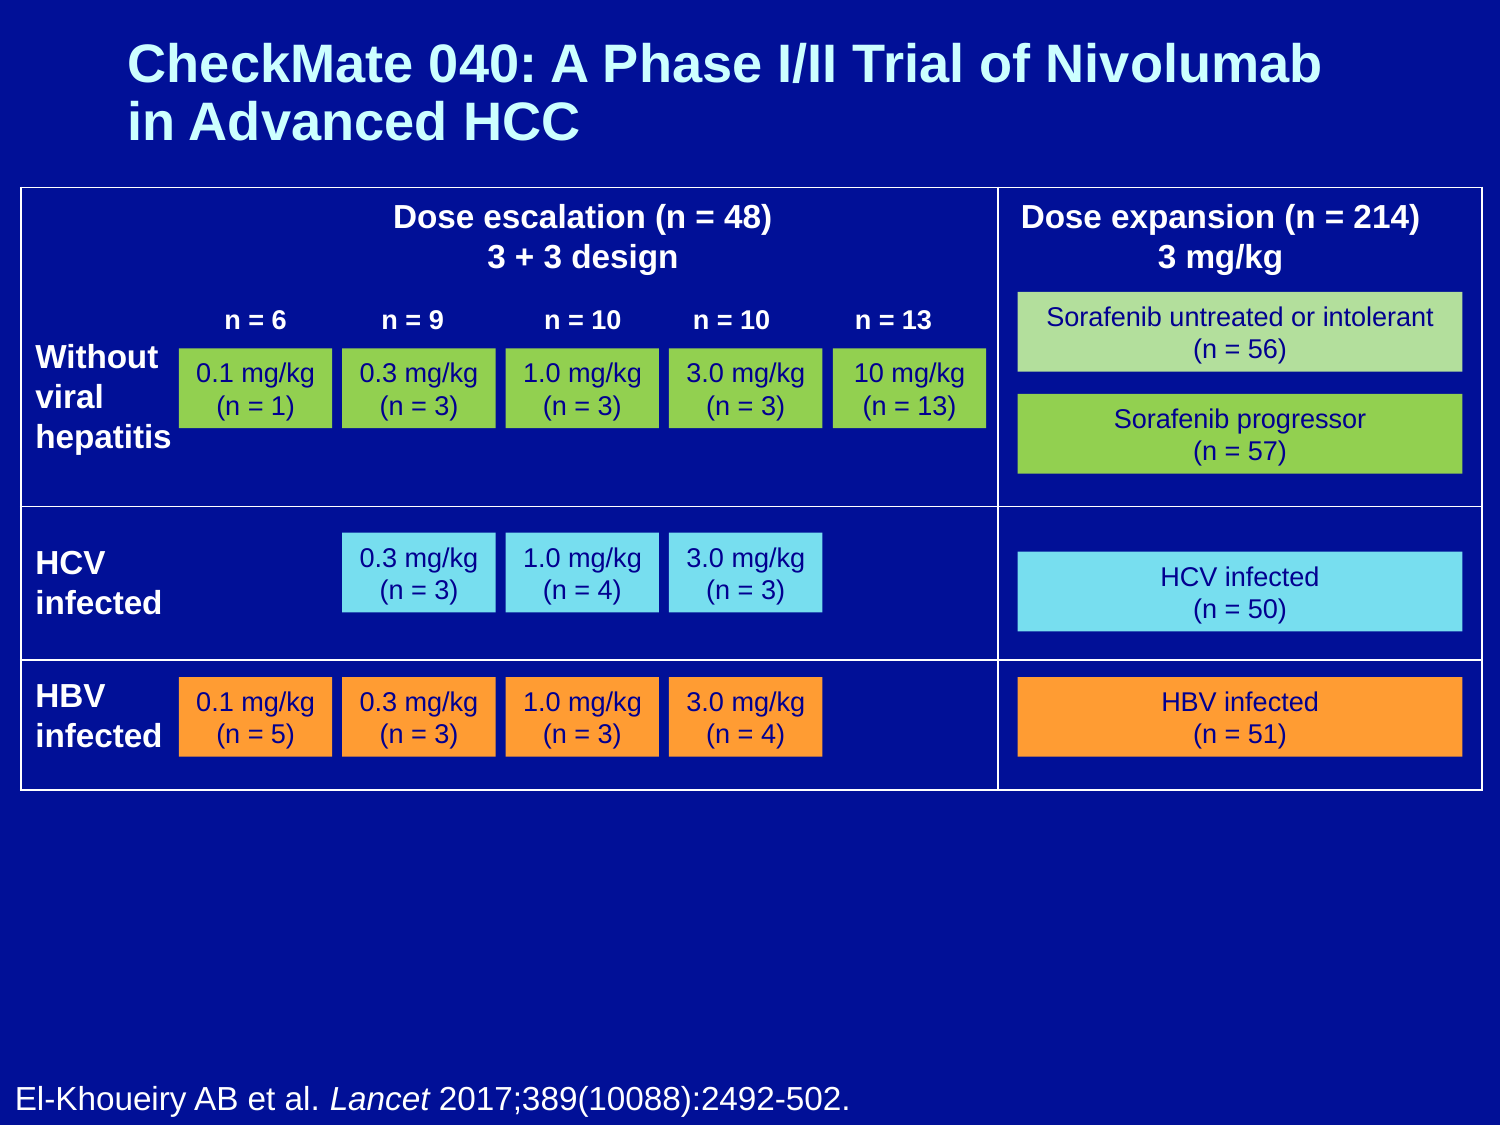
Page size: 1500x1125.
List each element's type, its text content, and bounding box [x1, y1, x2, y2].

text_box n = 9 [345, 295, 480, 343]
text_box HCV infected [20, 533, 210, 629]
table_cell [22, 661, 997, 789]
table_cell [22, 507, 997, 659]
text_box 1.0 mg/kg (n = 3) [505, 677, 659, 757]
text_box HBV infected [20, 666, 210, 762]
text_box 0.3 mg/kg (n = 3) [342, 348, 496, 429]
table_header [22, 188, 997, 506]
table_header [999, 188, 1481, 506]
text_box 1.0 mg/kg (n = 4) [505, 532, 659, 613]
text_box Sorafenib progressor (n = 57) [1017, 393, 1463, 474]
text_box 3.0 mg/kg (n = 3) [668, 532, 823, 613]
text_box Sorafenib untreated or intolerant (n = 56) [1017, 291, 1463, 372]
title CheckMate 040: A Phase I/II Trial of Nivolumab in Advanced HCC [112, 0, 1387, 187]
text_box 0.3 mg/kg (n = 3) [342, 677, 496, 757]
text_box n = 10 [515, 295, 650, 343]
text_box 0.3 mg/kg (n = 3) [342, 532, 496, 613]
text_box 0.1 mg/kg (n = 5) [178, 677, 333, 757]
text_box Dose escalation (n = 48) 3 + 3 design [279, 187, 886, 283]
text_box n = 6 [188, 295, 323, 343]
text_box 0.1 mg/kg (n = 1) [178, 348, 333, 429]
text_box HBV infected (n = 51) [1017, 677, 1463, 757]
text_box n = 10 [664, 295, 799, 343]
text_box El-Khoueiry AB et al. Lancet 2017;389(10088):2492-502. [0, 1069, 1467, 1125]
text_box HCV infected (n = 50) [1017, 551, 1463, 632]
table_cell [999, 507, 1481, 659]
text_box Without viral hepatitis [20, 328, 210, 463]
text_box Dose expansion (n = 214) 3 mg/kg [986, 187, 1455, 283]
text_box 3.0 mg/kg (n = 3) [668, 348, 823, 429]
text_box n = 13 [826, 295, 961, 343]
text_box 10 mg/kg (n = 13) [832, 348, 987, 429]
table_cell [999, 661, 1481, 789]
text_box 3.0 mg/kg (n = 4) [668, 677, 823, 757]
text_box 1.0 mg/kg (n = 3) [505, 348, 659, 429]
